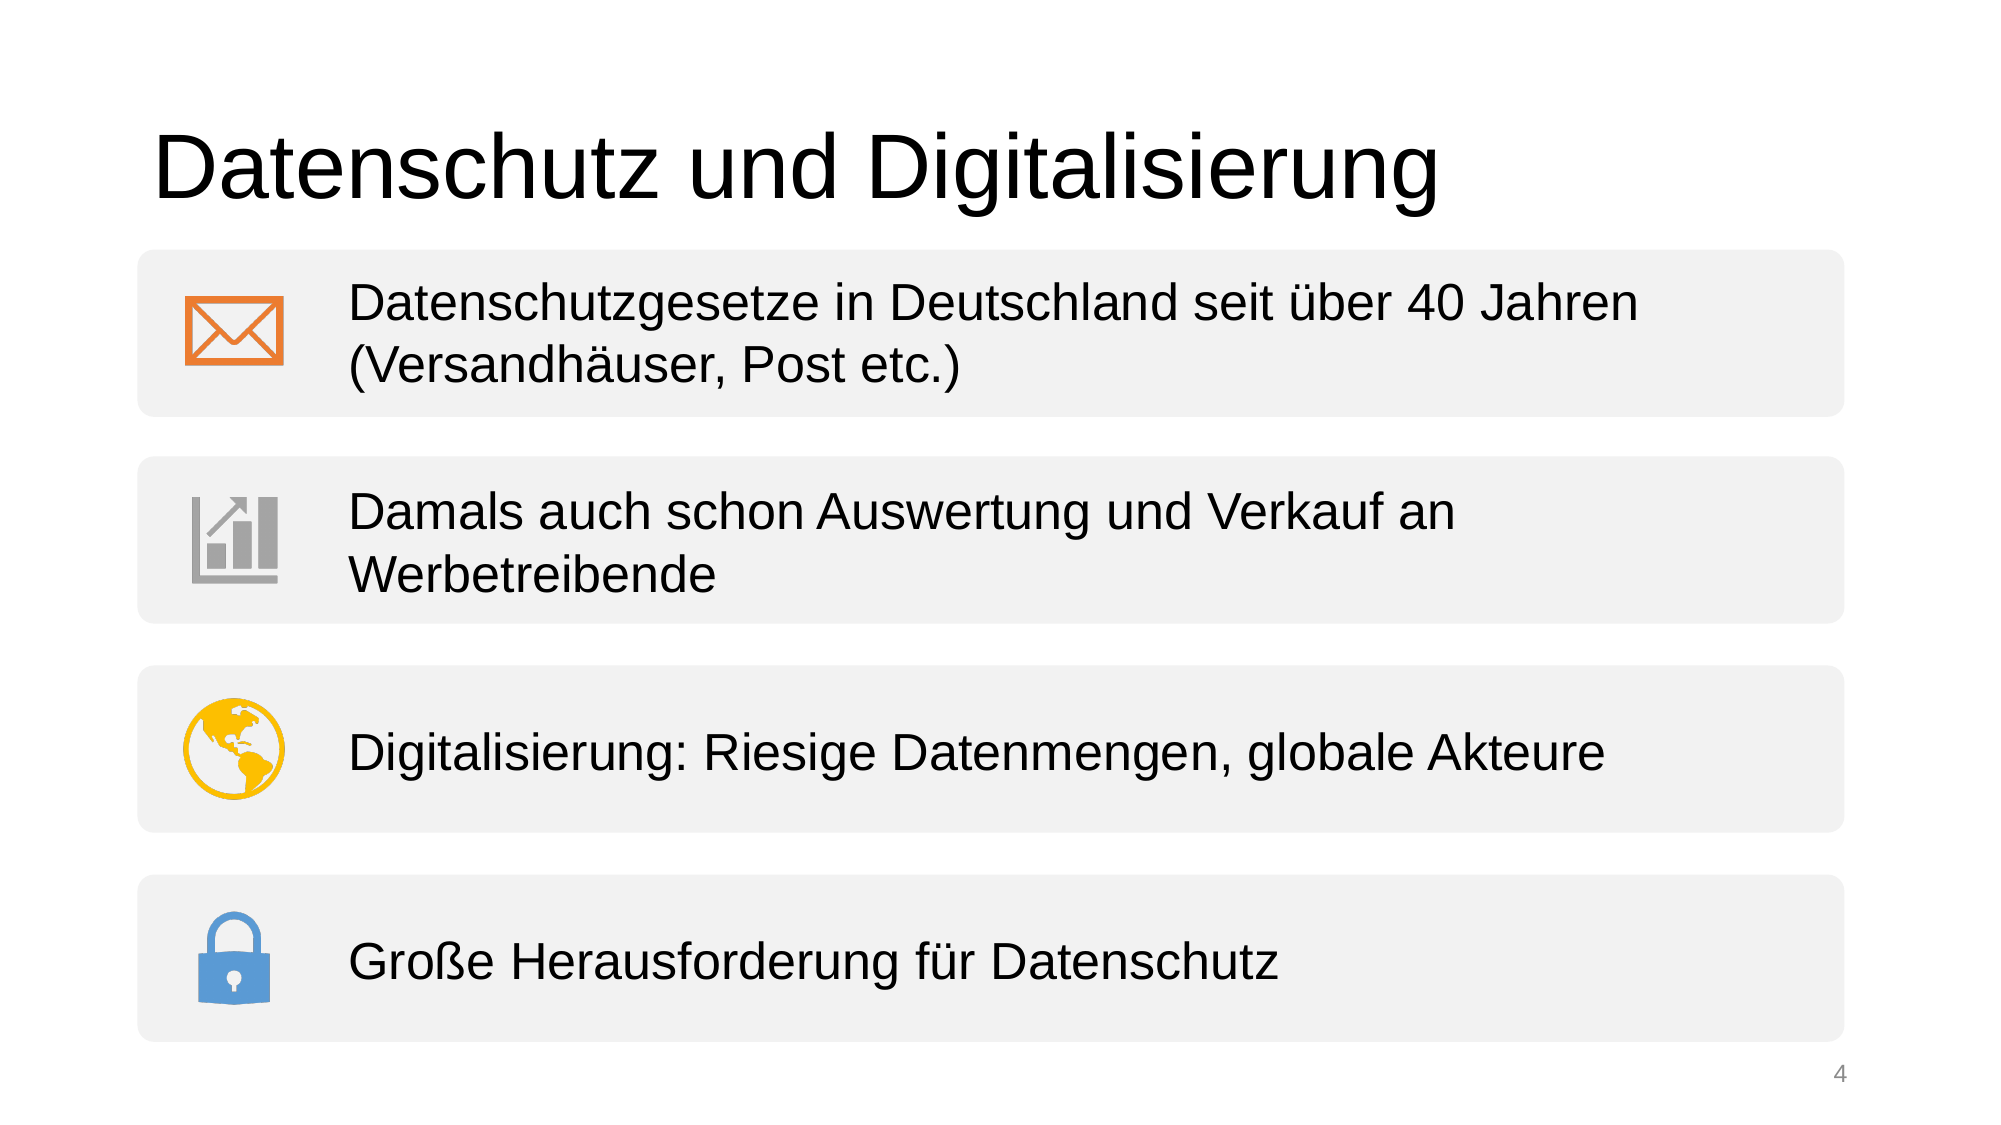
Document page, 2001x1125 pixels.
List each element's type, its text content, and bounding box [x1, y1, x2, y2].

title Datenschutz und Digitalisierung [137, 59, 1863, 278]
slide_number 4 [1412, 1042, 1863, 1103]
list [137, 246, 1845, 1043]
